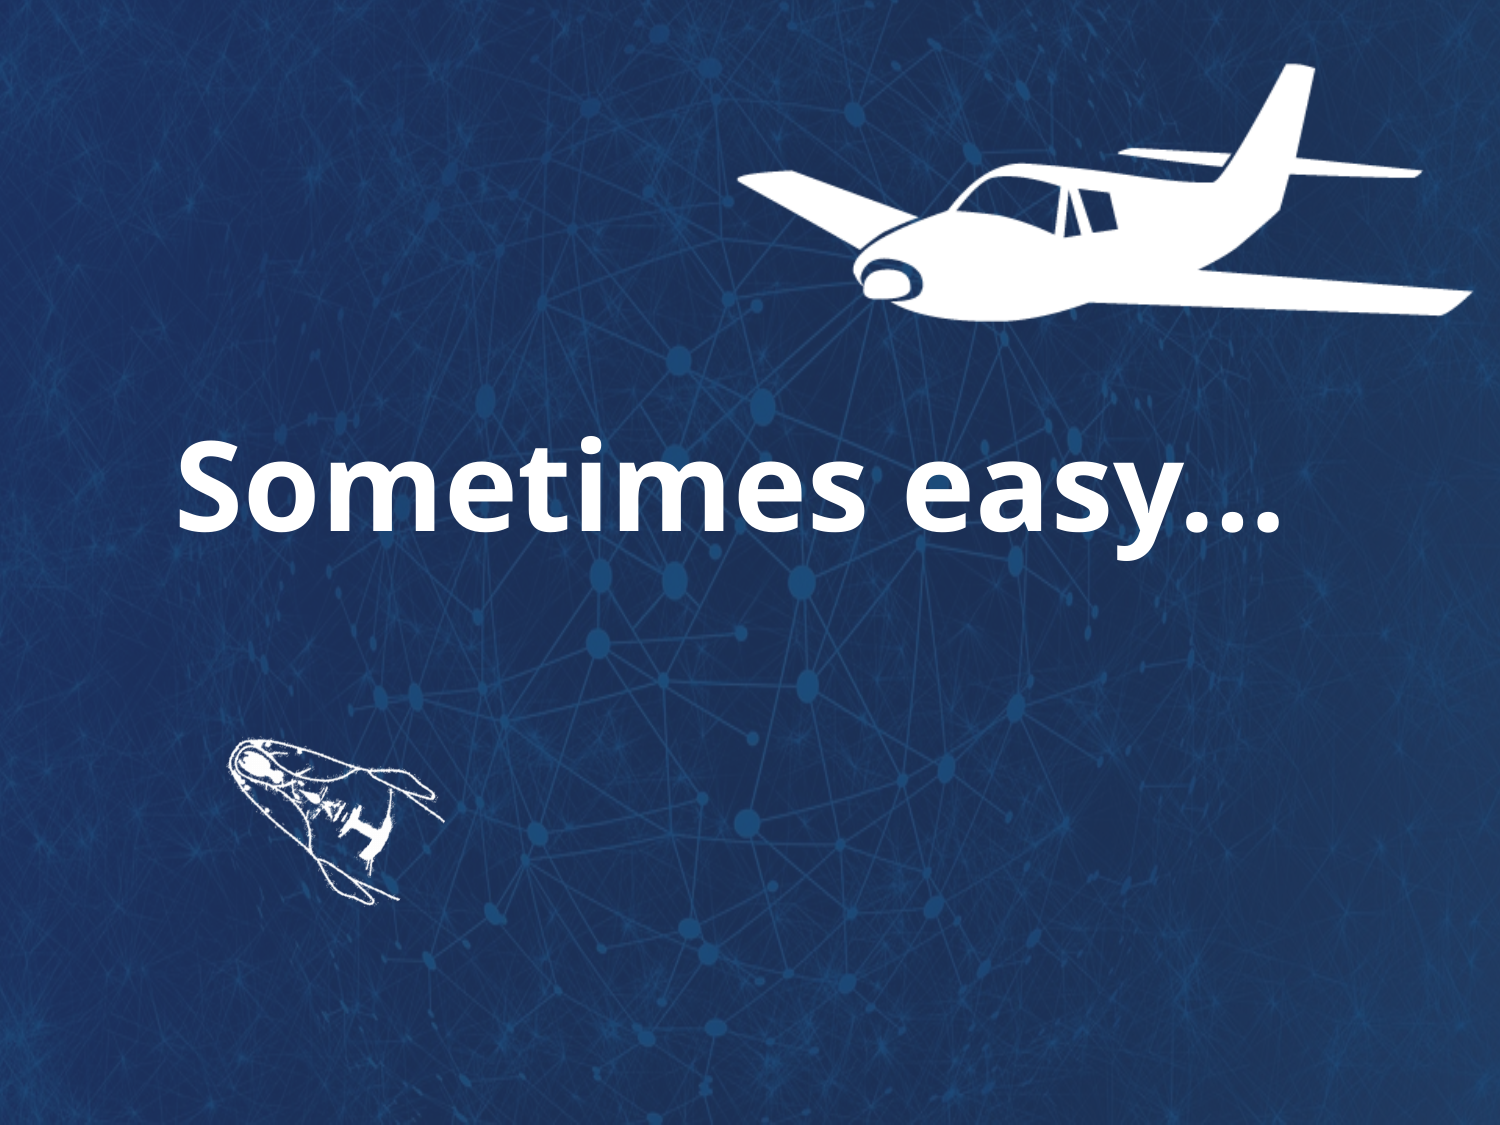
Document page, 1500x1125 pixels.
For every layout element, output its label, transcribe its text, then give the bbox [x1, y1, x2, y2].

text_box [0, 0, 1500, 1125]
picture [237, 699, 408, 923]
picture [699, 0, 1500, 613]
title Sometimes easy… [112, 212, 699, 566]
